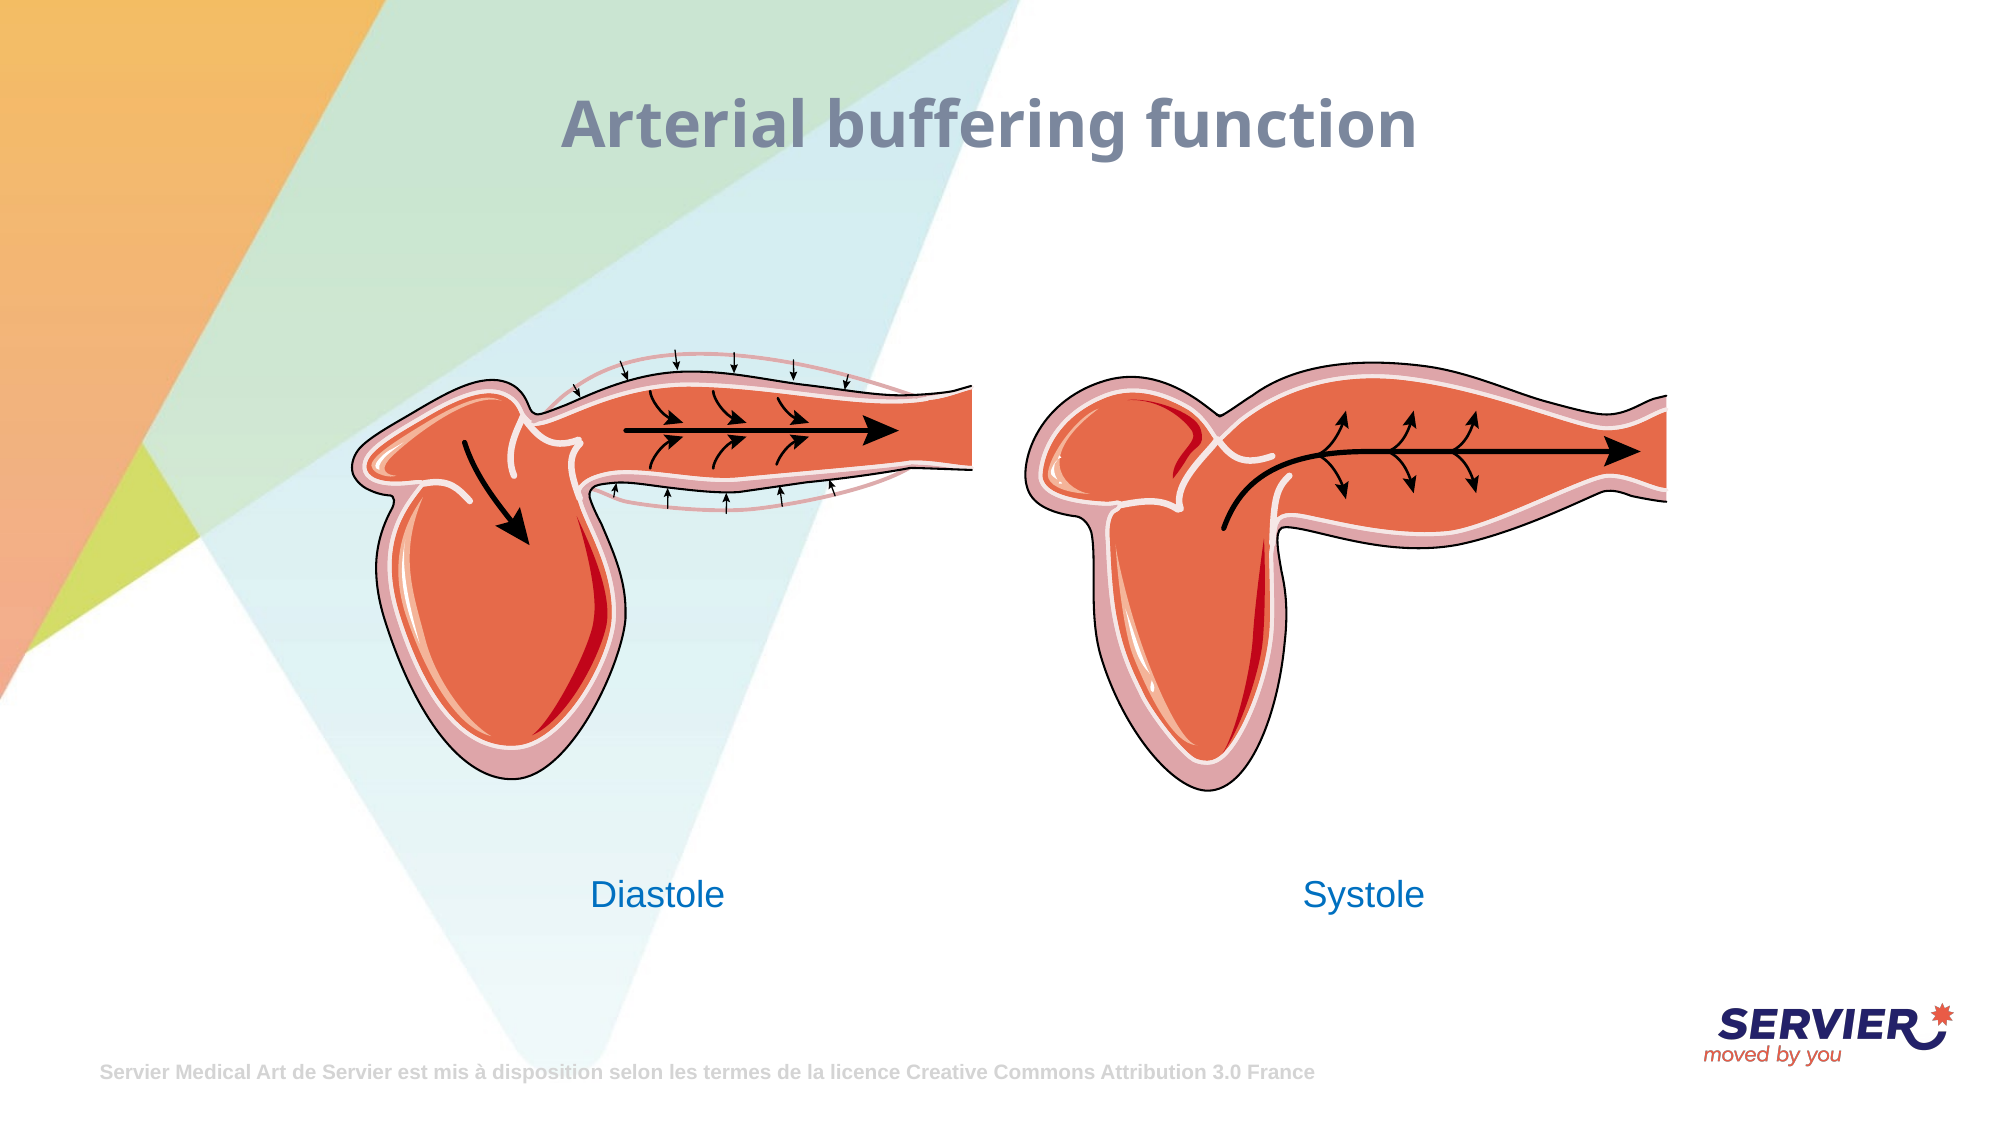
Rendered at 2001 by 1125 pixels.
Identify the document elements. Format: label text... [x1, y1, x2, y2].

text_box Systole [1287, 862, 1441, 923]
text_box Diastole [575, 862, 741, 923]
title Arterial buffering function [54, 12, 1926, 232]
picture [0, 0, 2001, 1125]
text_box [1018, 357, 1667, 792]
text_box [350, 349, 973, 782]
